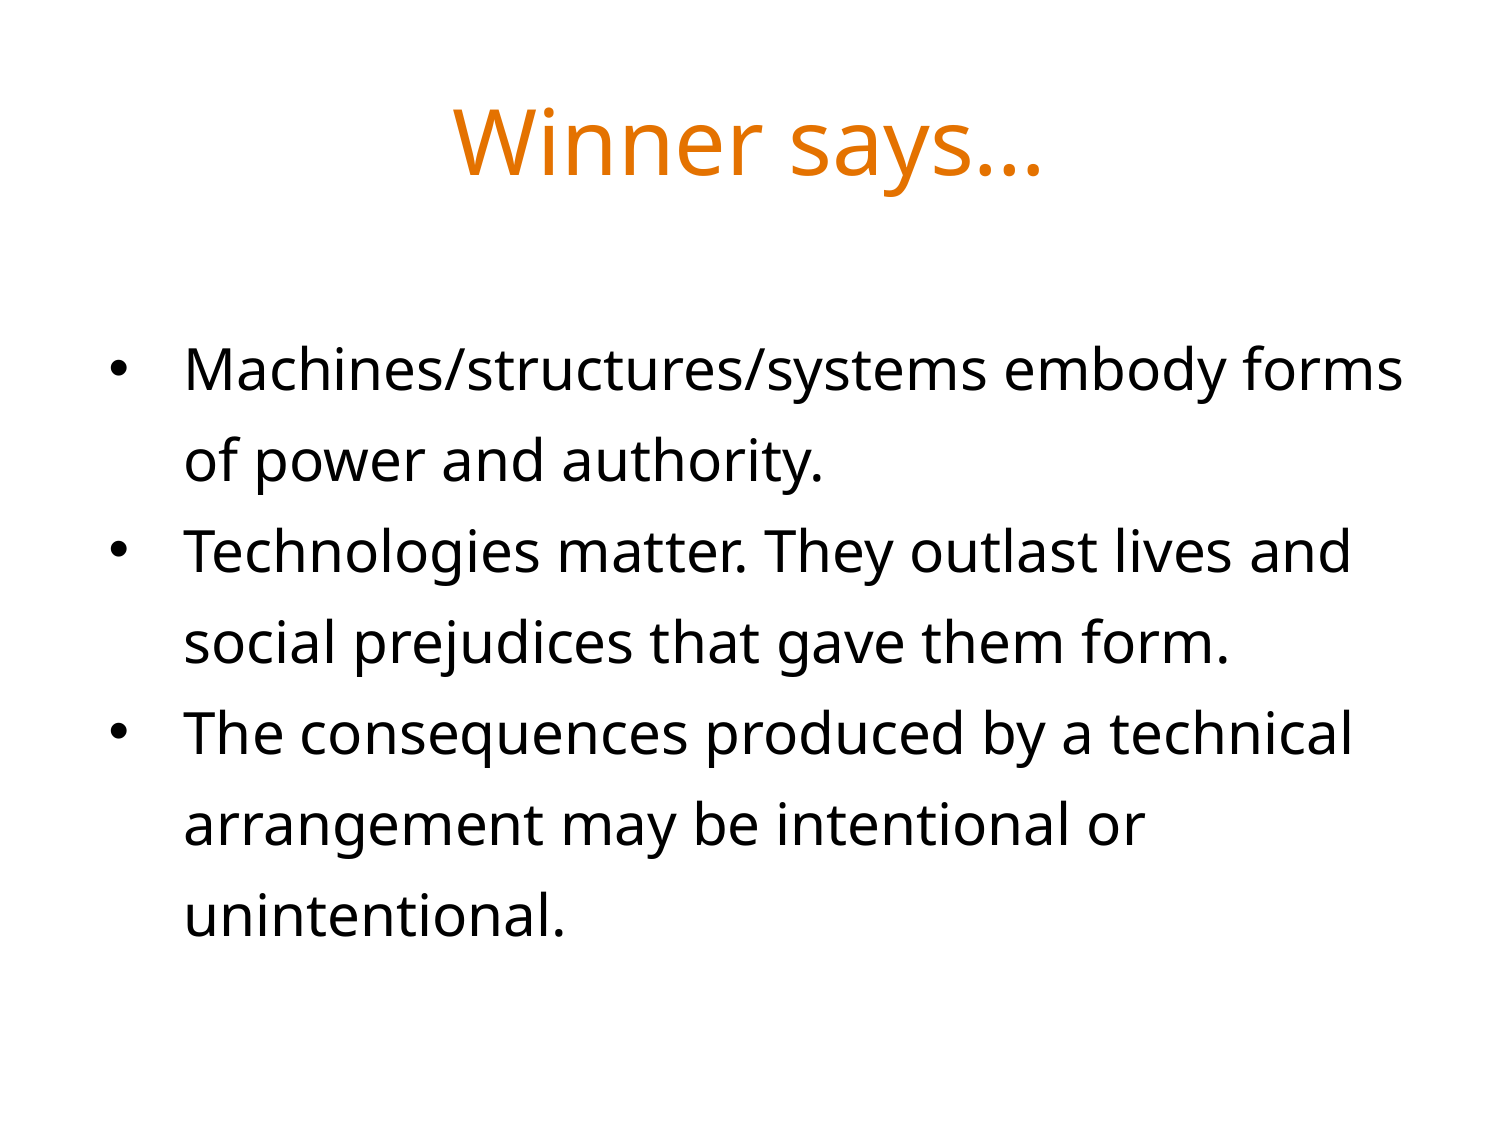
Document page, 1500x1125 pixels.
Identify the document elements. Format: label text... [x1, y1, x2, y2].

text_box Machines/structures/systems embody forms of power and authority. Technologies matter. They outlast lives and social prejudices that gave them form. The consequences produced by a technical arrangement may be intentional or unintentional. [93, 303, 1426, 955]
title Winner says… [75, 45, 1425, 233]
